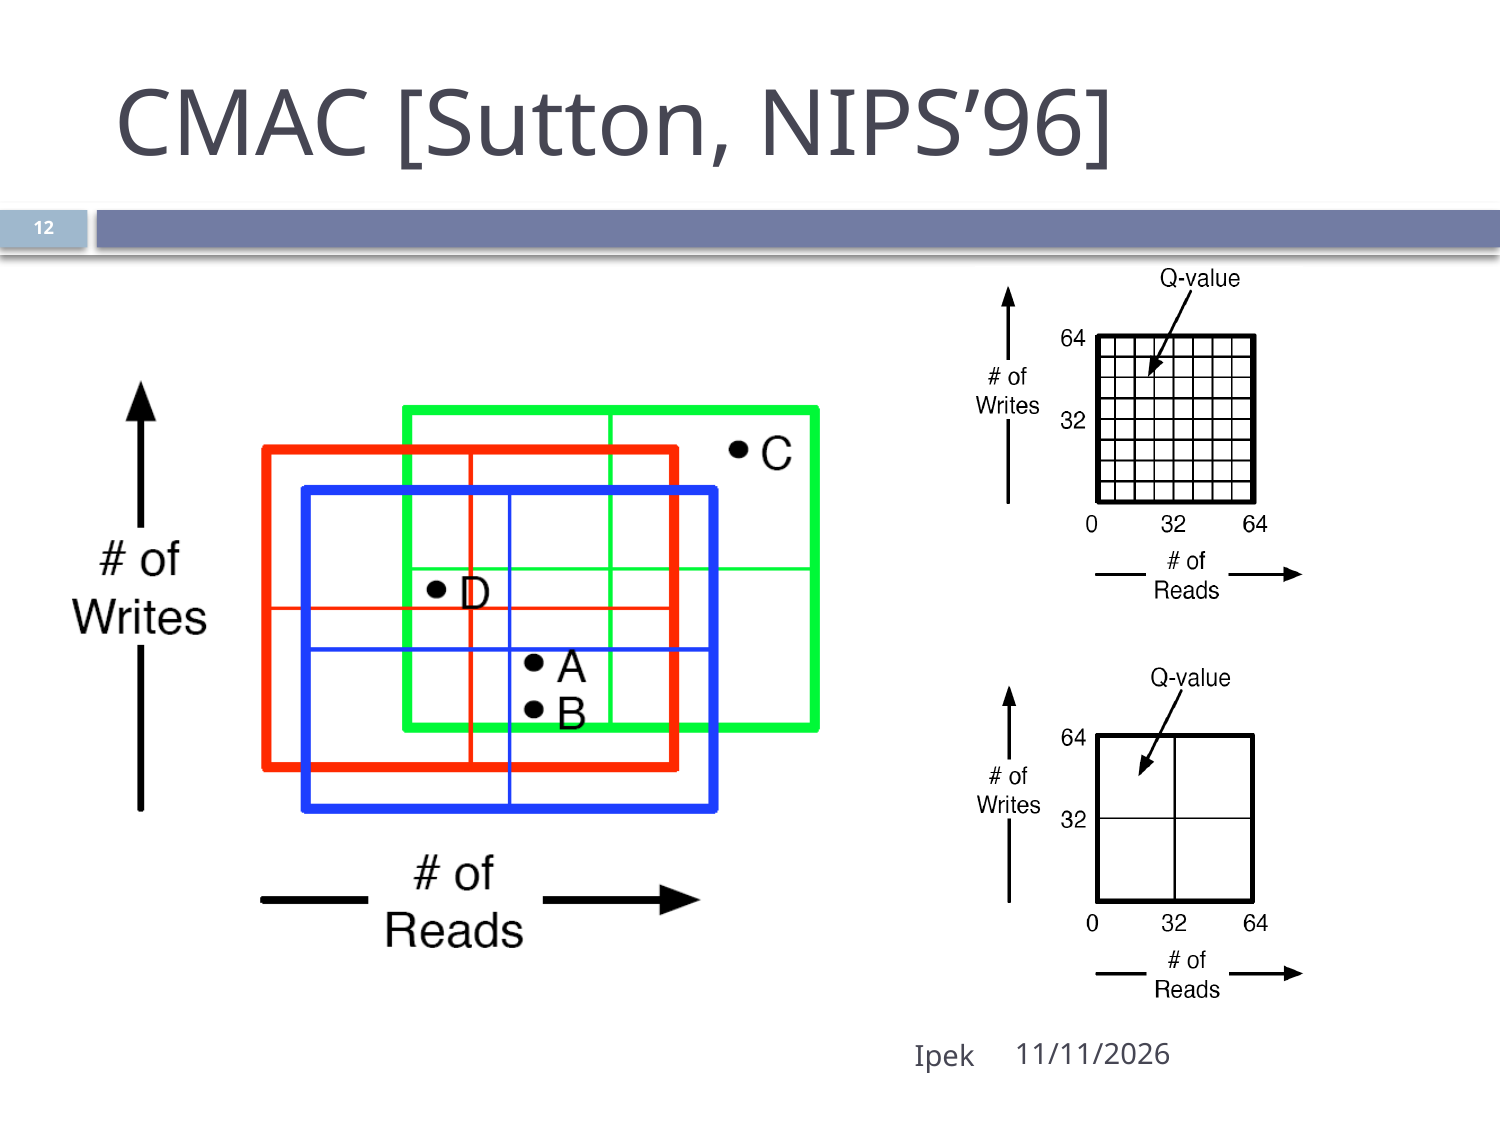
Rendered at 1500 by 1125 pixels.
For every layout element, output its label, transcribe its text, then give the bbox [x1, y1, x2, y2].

slide_number 12 [0, 208, 88, 249]
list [974, 266, 1306, 1001]
picture [62, 360, 838, 976]
footer Ipek [99, 1024, 990, 1085]
title CMAC [Sutton, NIPS’96] [99, 37, 1438, 200]
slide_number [999, 1025, 1438, 1085]
